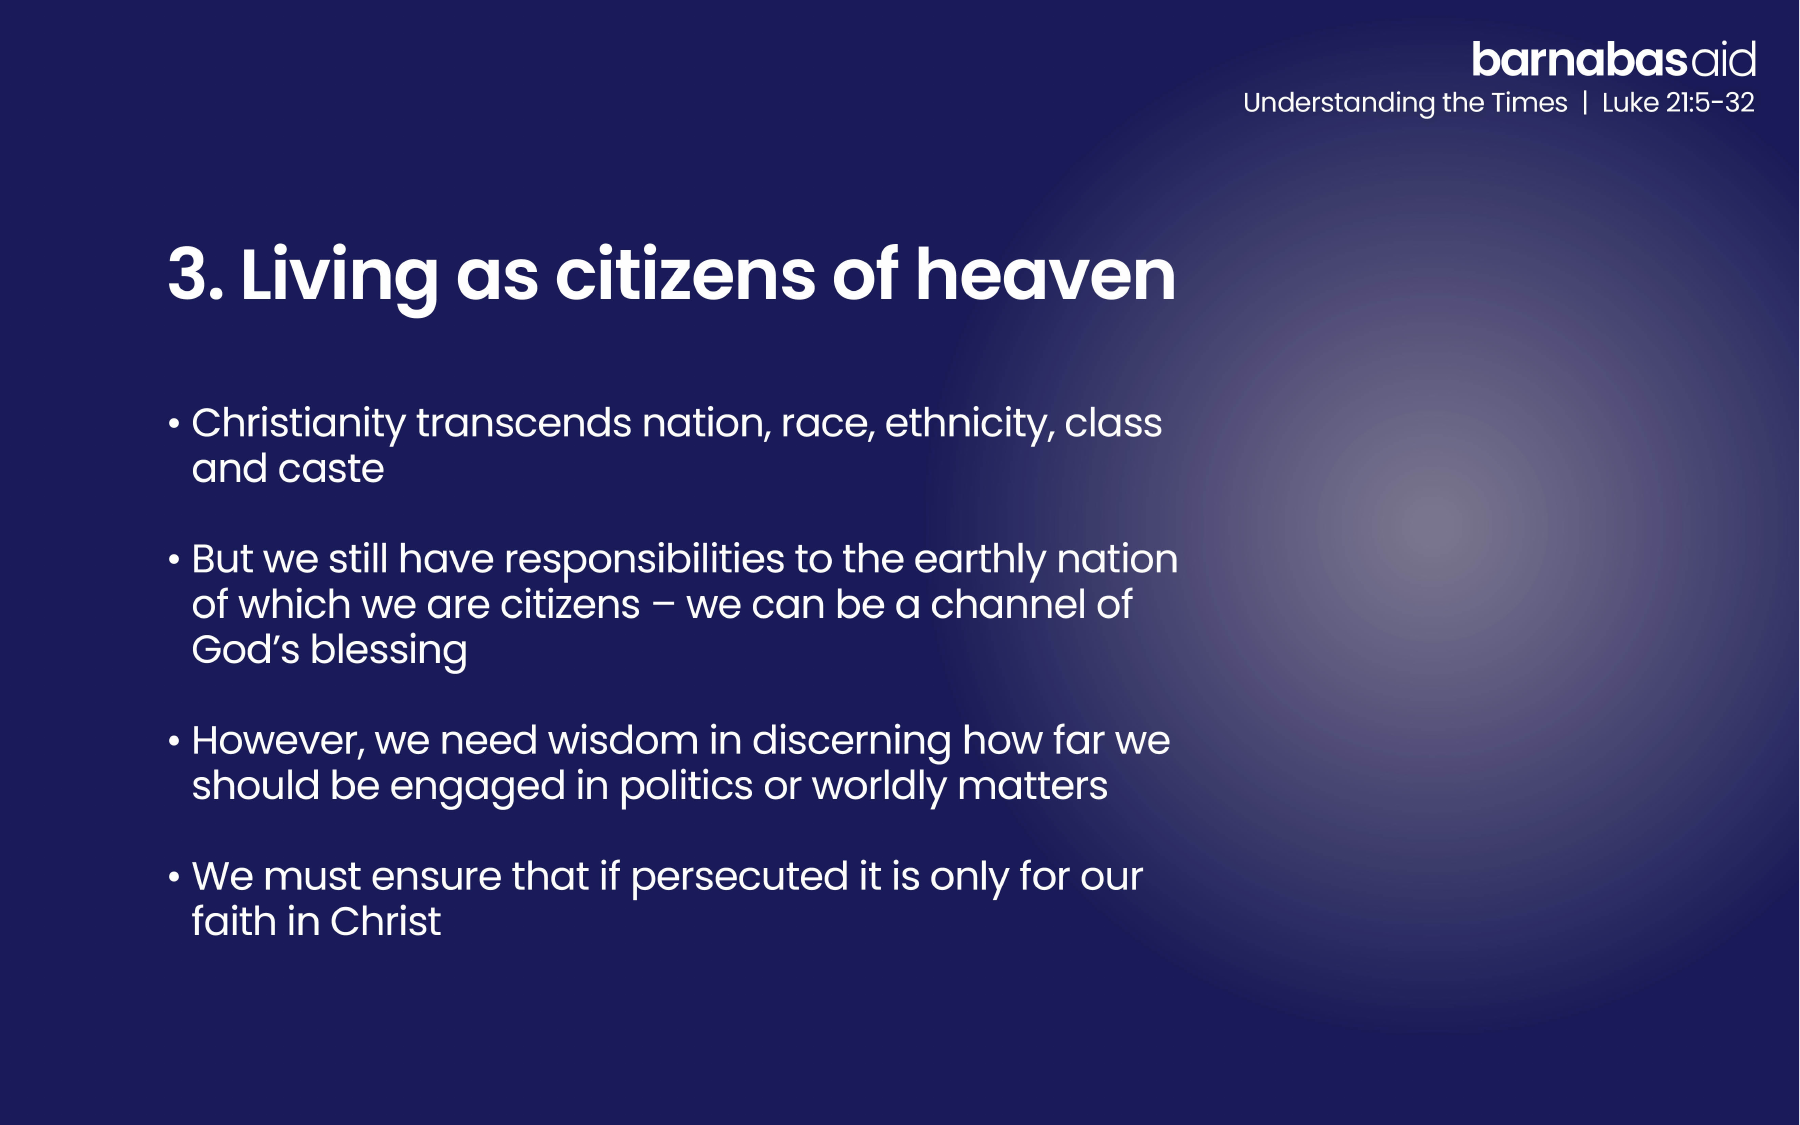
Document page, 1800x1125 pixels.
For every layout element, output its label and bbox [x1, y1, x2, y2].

list [0, 0, 1800, 1125]
